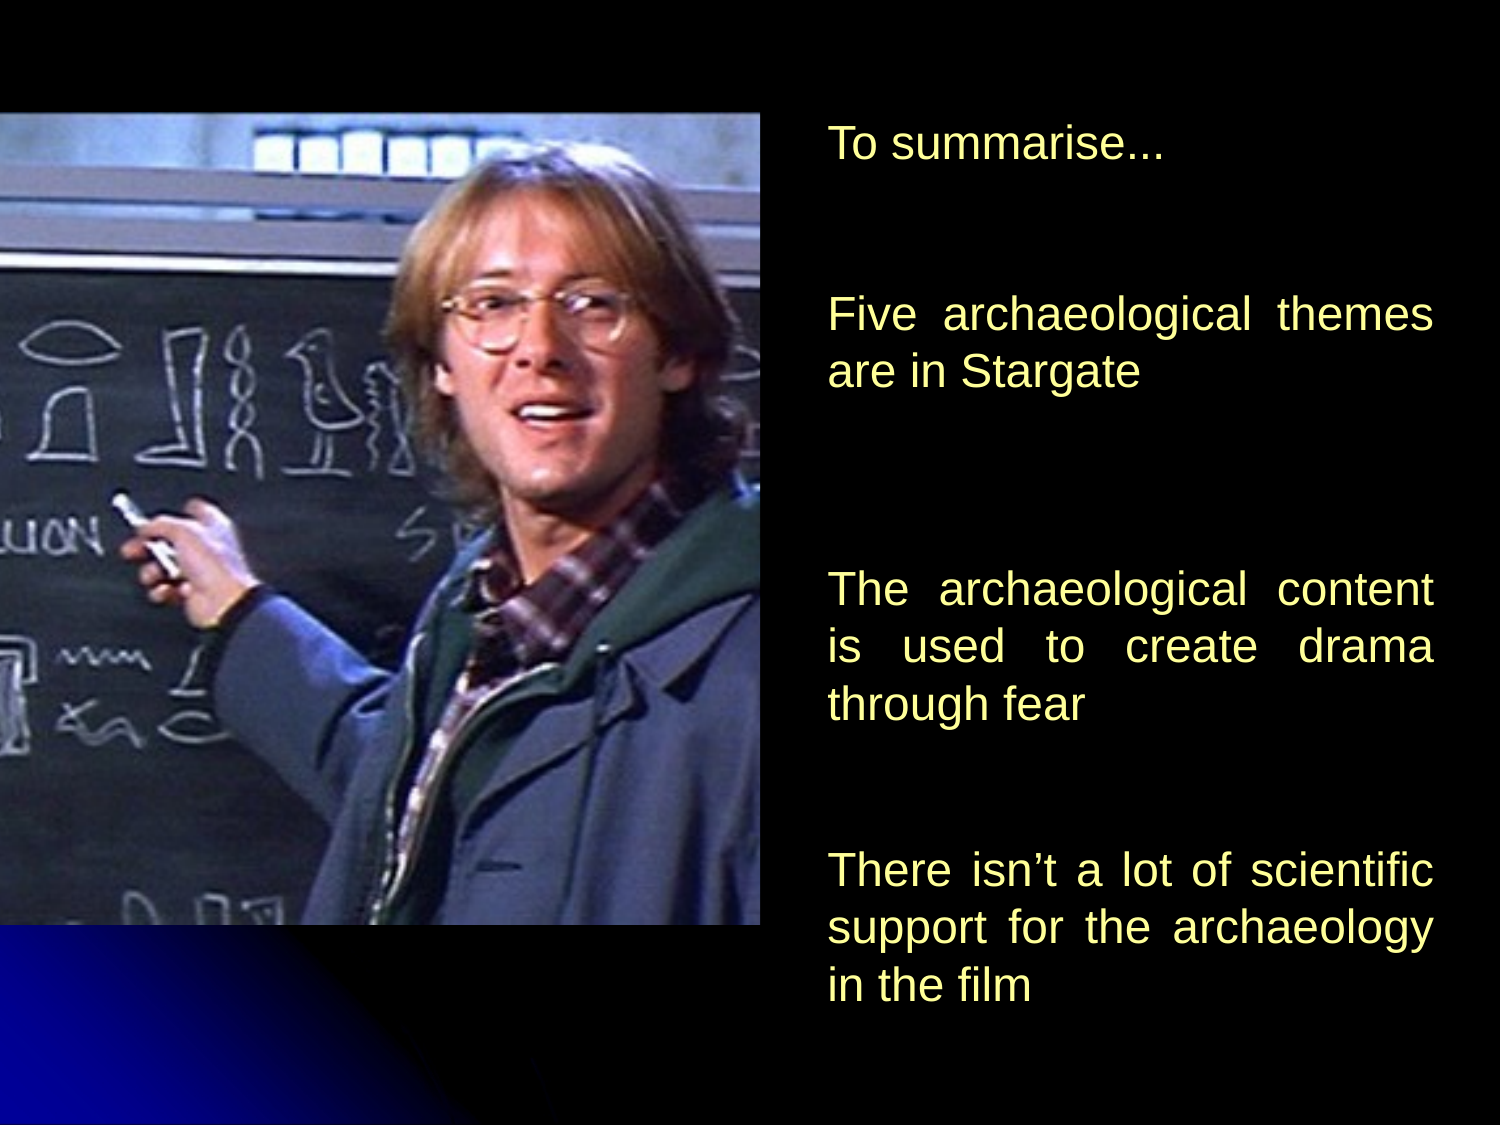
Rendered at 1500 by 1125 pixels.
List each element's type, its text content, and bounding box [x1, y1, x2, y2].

text_box To summarise... [812, 104, 1450, 177]
picture [0, 0, 1500, 1125]
text_box There isn’t a lot of scientific support for the archaeology in the film [812, 831, 1450, 1019]
text_box The archaeological content is used to create drama through fear [812, 549, 1450, 738]
text_box Five archaeological themes are in Stargate [812, 274, 1450, 405]
